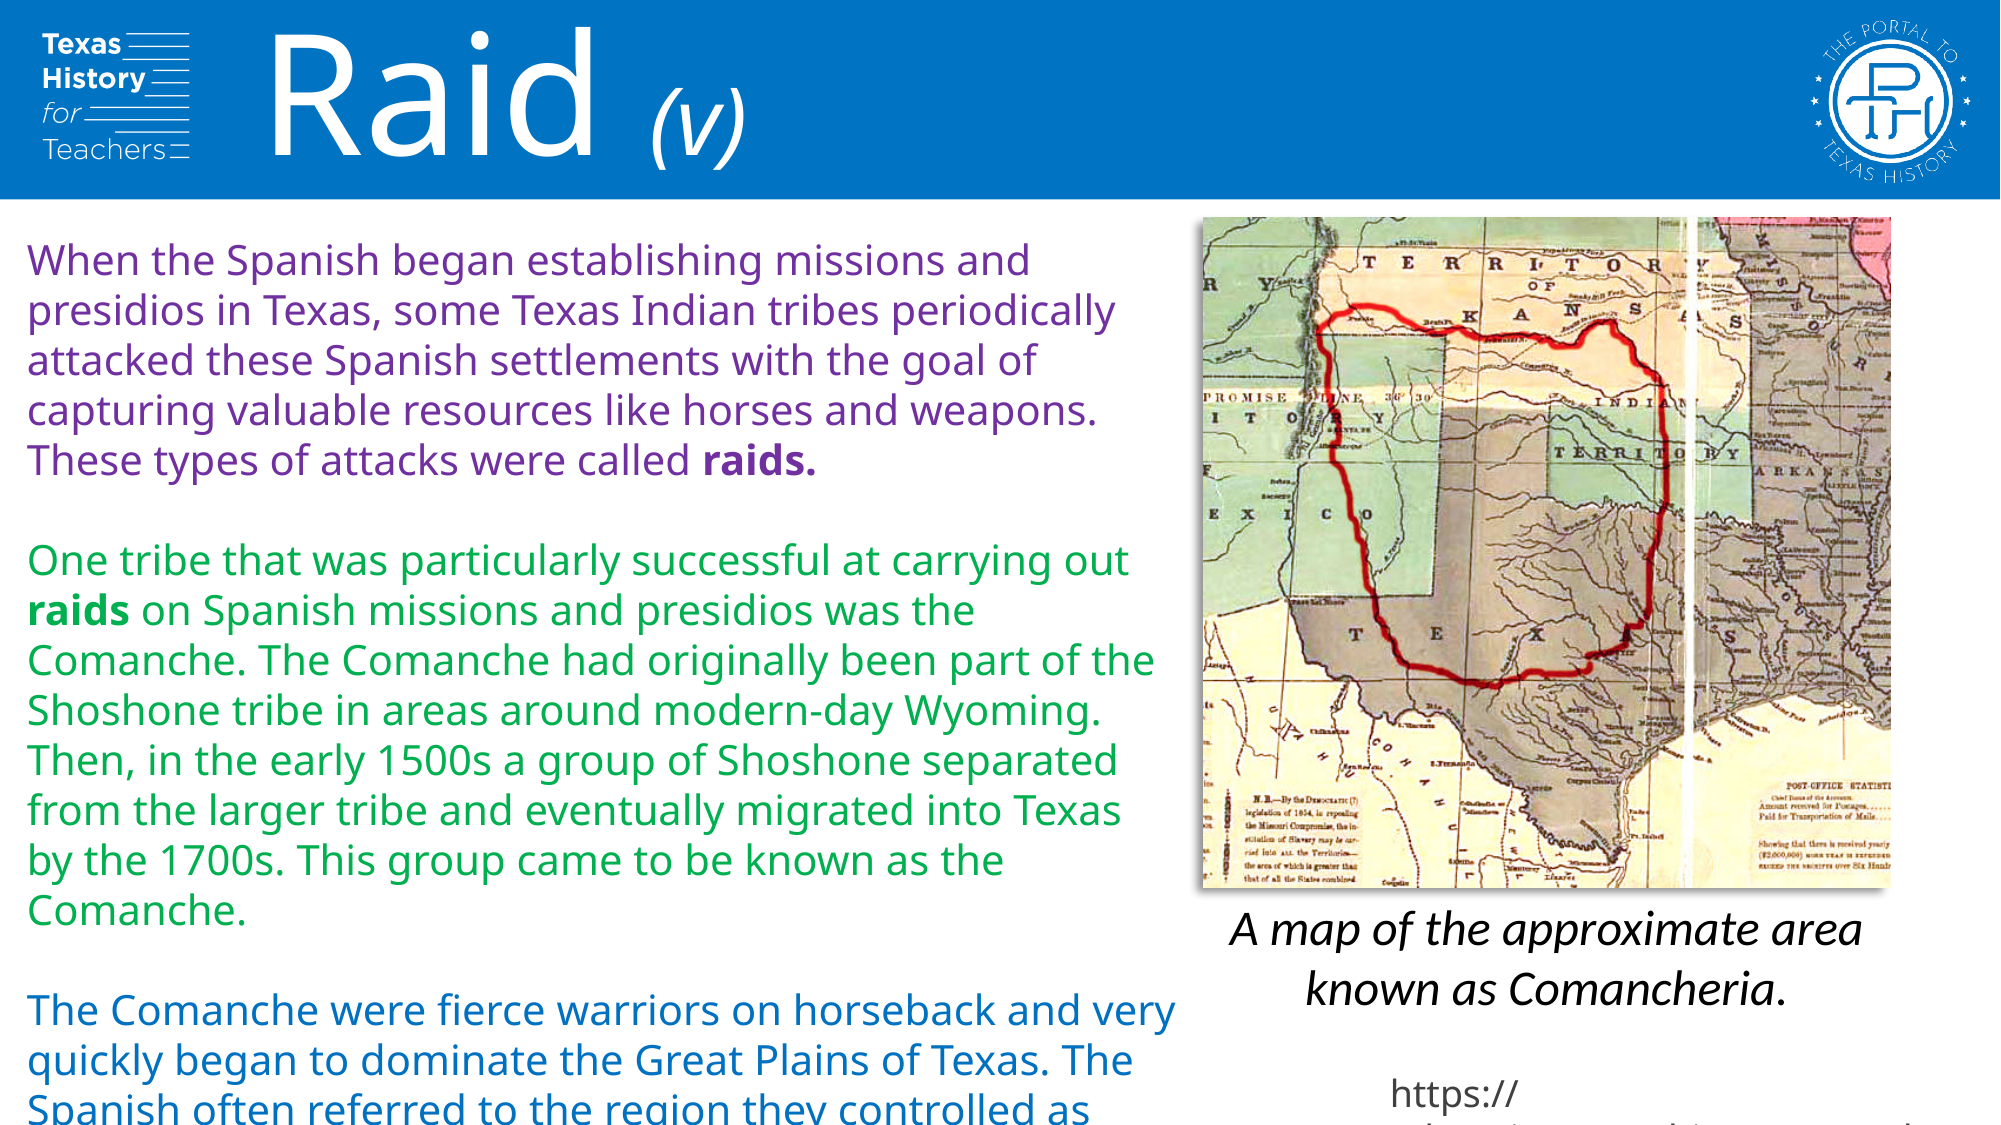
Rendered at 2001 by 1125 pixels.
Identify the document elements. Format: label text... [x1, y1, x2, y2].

picture [1203, 217, 1891, 889]
text_box [245, 0, 2000, 200]
picture [1810, 19, 1971, 183]
text_box A map of the approximate area known as Comancheria. [1184, 888, 1910, 1023]
picture [0, 0, 245, 224]
text_box When the Spanish began establishing missions and presidios in Texas, some Texas Indian tribes periodically attacked these Spanish settlements with the goal of capturing valuable resources like horses and weapons. These types of attacks were called raids. One tribe that was particularly successful at carrying out raids on Spanish missions and presidios was the Comanche. The Comanche had originally been part of the Shoshone tribe in areas around modern-day Wyoming. Then, in the early 1500s a group of Shoshone separated from the larger tribe and eventually migrated into Texas by the 1700s. This group came to be known as the Comanche. The Comanche were fierce warriors on horseback and very quickly began to dominate the Great Plains of Texas. The Spanish often referred to the region they controlled as Comancheria, or Comanche Land. [12, 226, 1192, 1125]
title Raid (v) [245, 2, 1711, 200]
text_box https://education.texashistory.unt.edu [1375, 1062, 2000, 1125]
